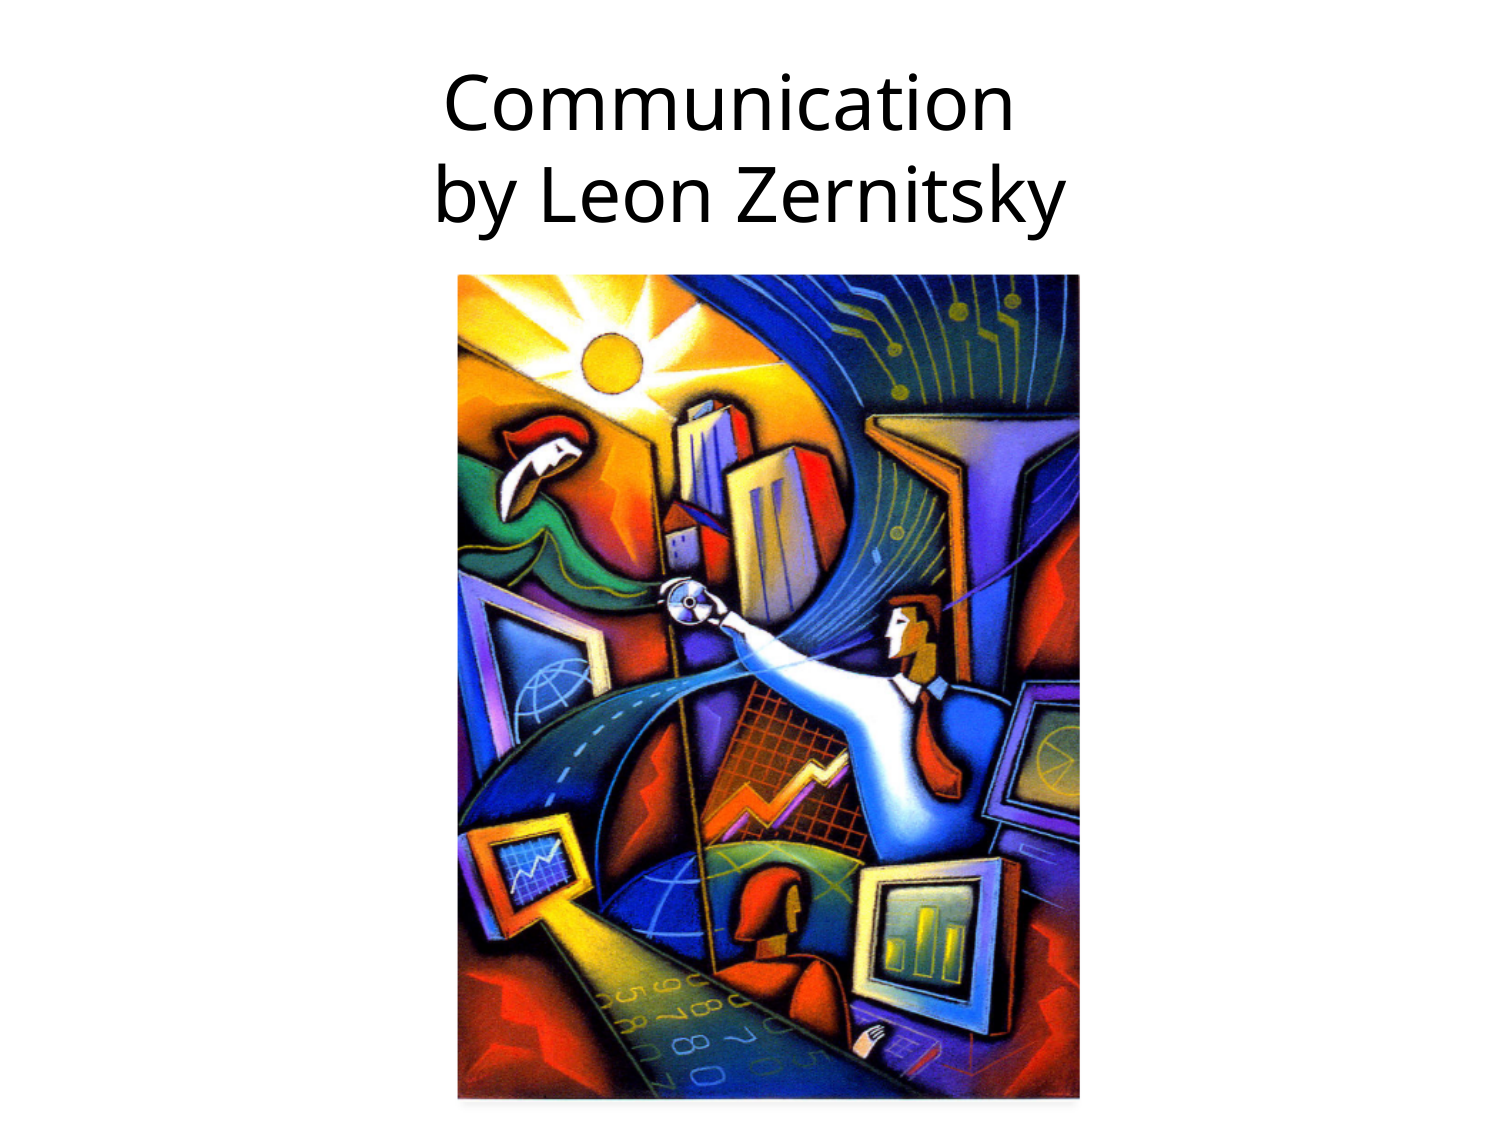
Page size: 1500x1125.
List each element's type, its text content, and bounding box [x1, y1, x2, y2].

title Communication by Leon Zernitsky [75, 45, 1425, 247]
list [445, 262, 1100, 1125]
